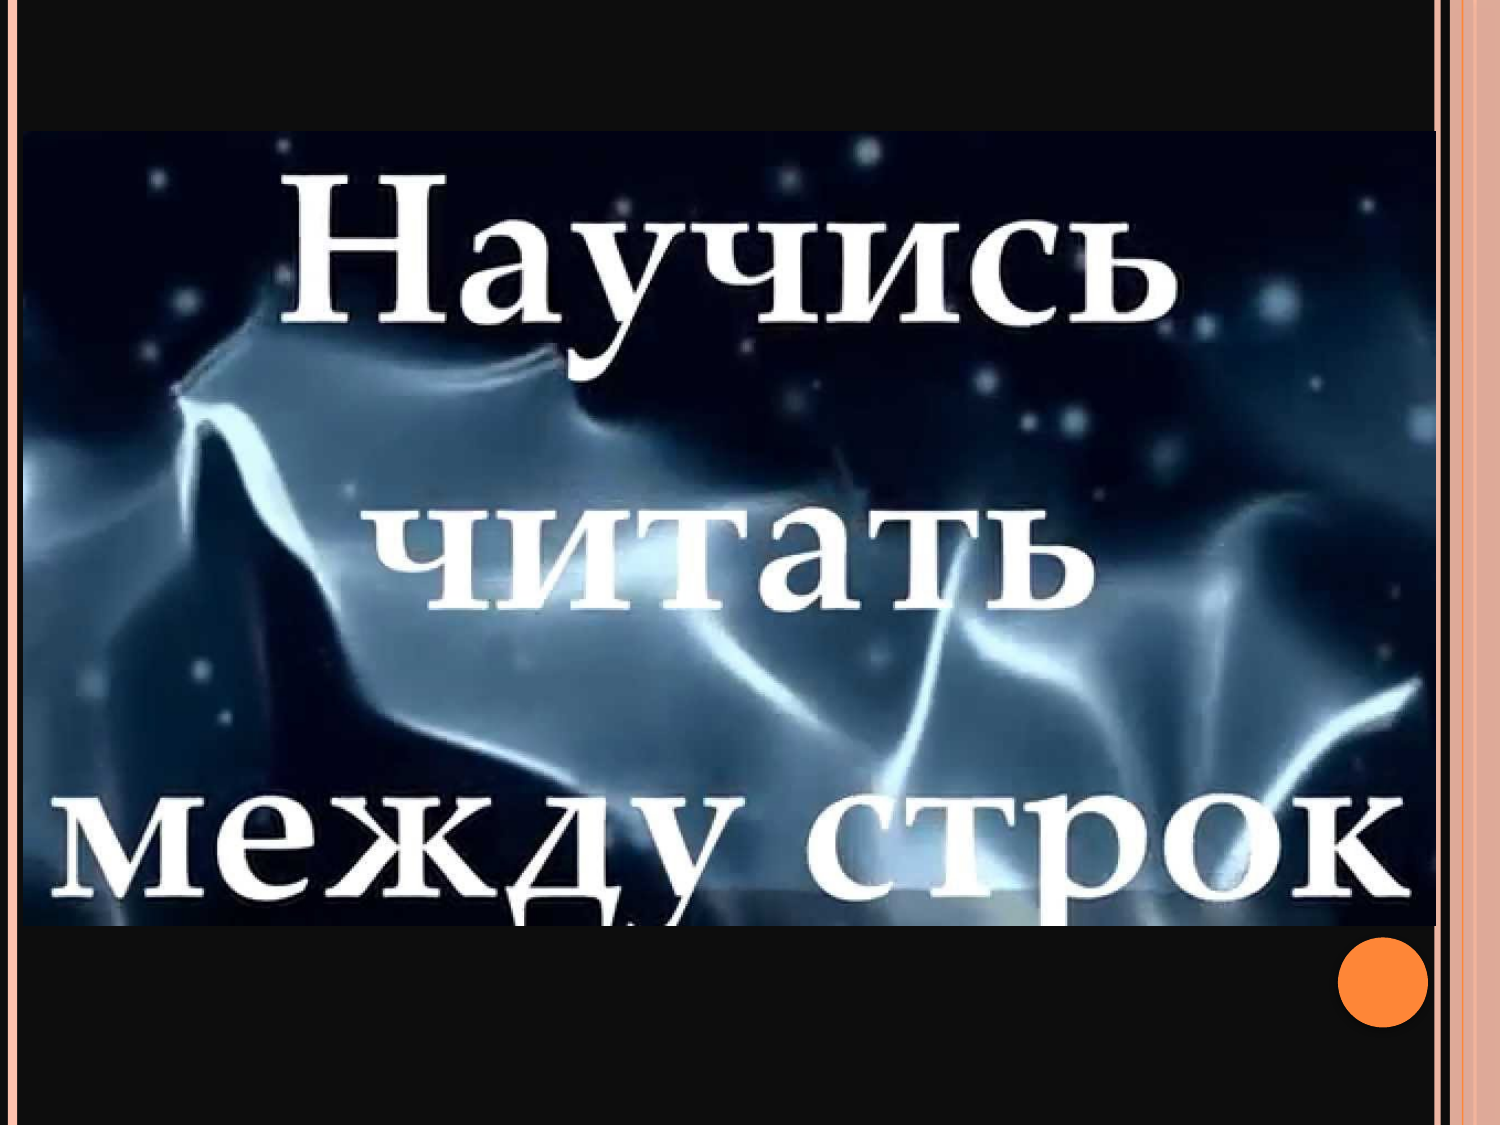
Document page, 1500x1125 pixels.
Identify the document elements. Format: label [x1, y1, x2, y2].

picture [23, 130, 1436, 926]
